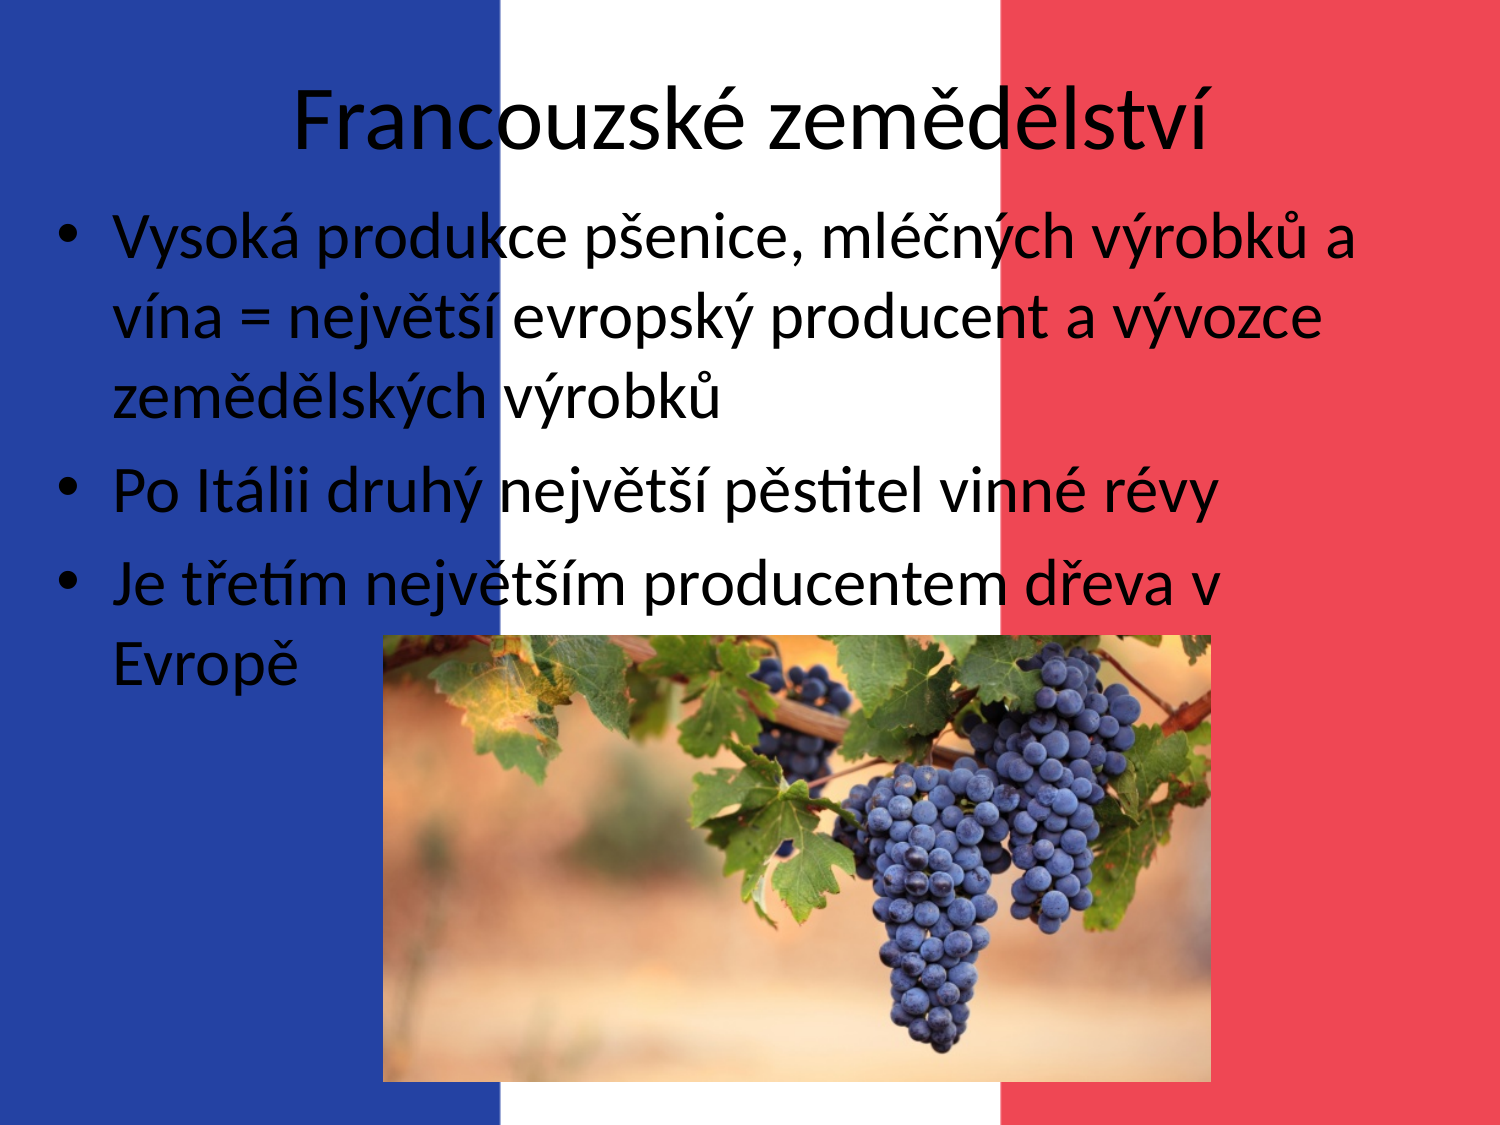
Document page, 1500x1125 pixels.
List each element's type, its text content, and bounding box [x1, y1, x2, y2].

title Francouzské zemědělství [76, 19, 1427, 207]
picture [383, 635, 1211, 1083]
list Vysoká produkce pšenice, mléčných výrobků a vína = největší evropský producent a vývozce zemědělských výrobků Po Itálii druhý největší pěstitel vinné révy Je třetím největším producentem dřeva v Evropě [41, 184, 1424, 752]
